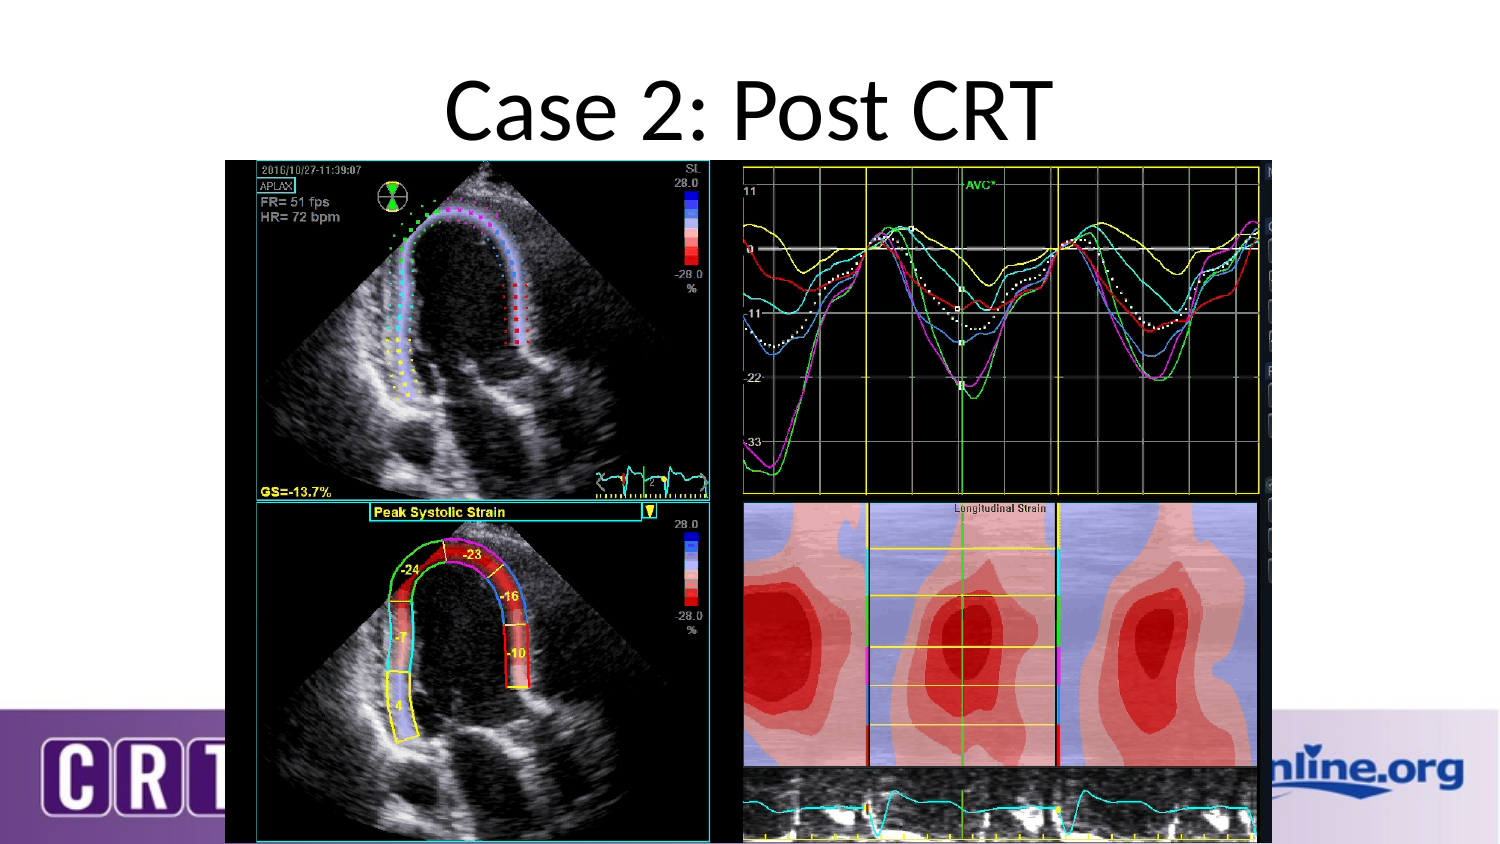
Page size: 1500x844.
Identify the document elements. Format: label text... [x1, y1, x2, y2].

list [224, 159, 1273, 844]
picture [0, 0, 1500, 844]
title Case 2: Post CRT [75, 33, 1425, 175]
